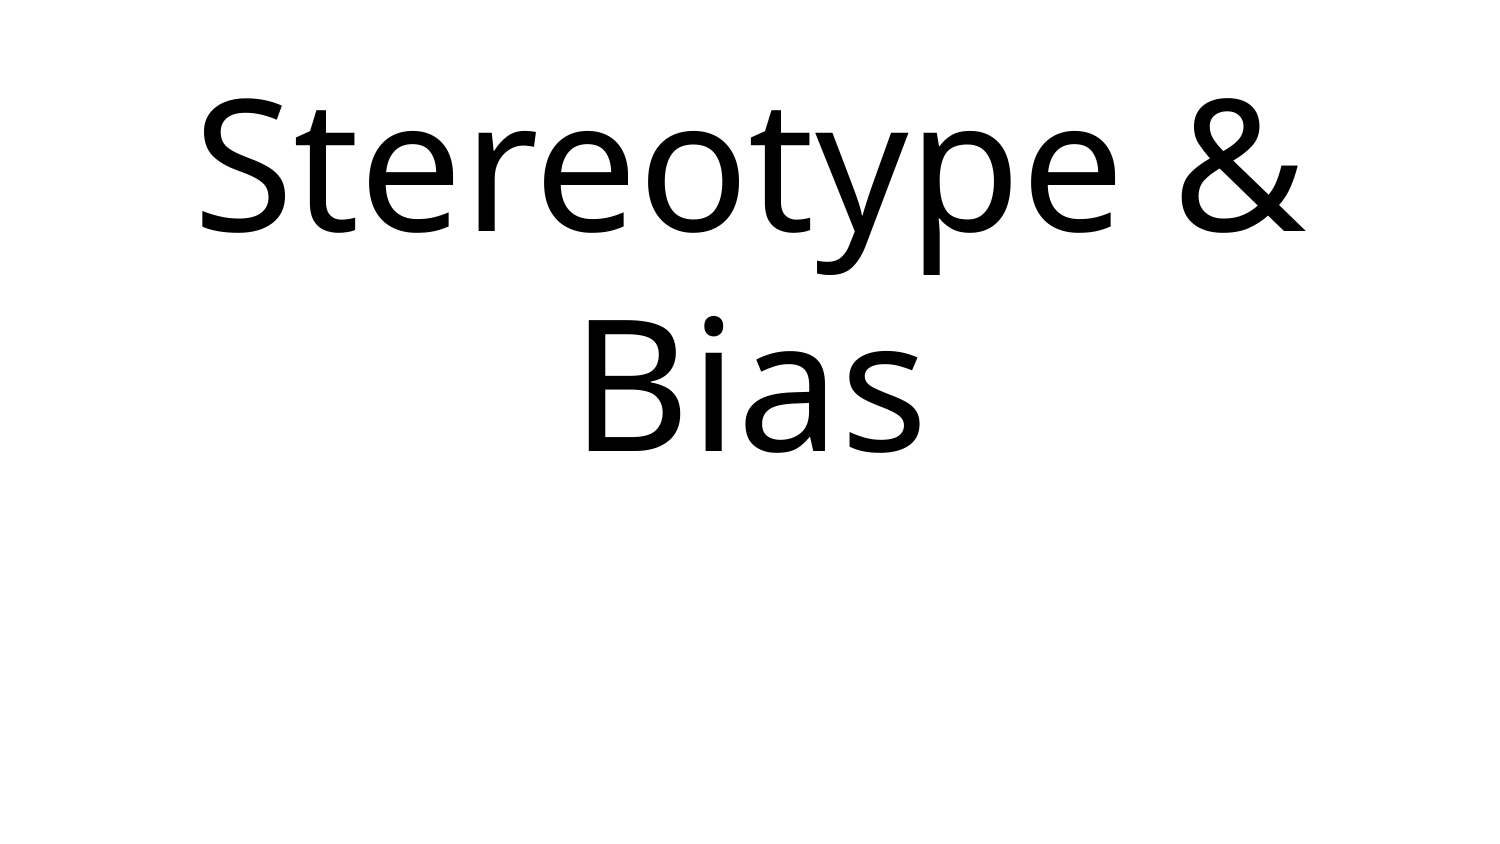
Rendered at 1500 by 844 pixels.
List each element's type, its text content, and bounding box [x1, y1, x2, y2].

title Stereotype & Bias [51, 181, 1449, 504]
